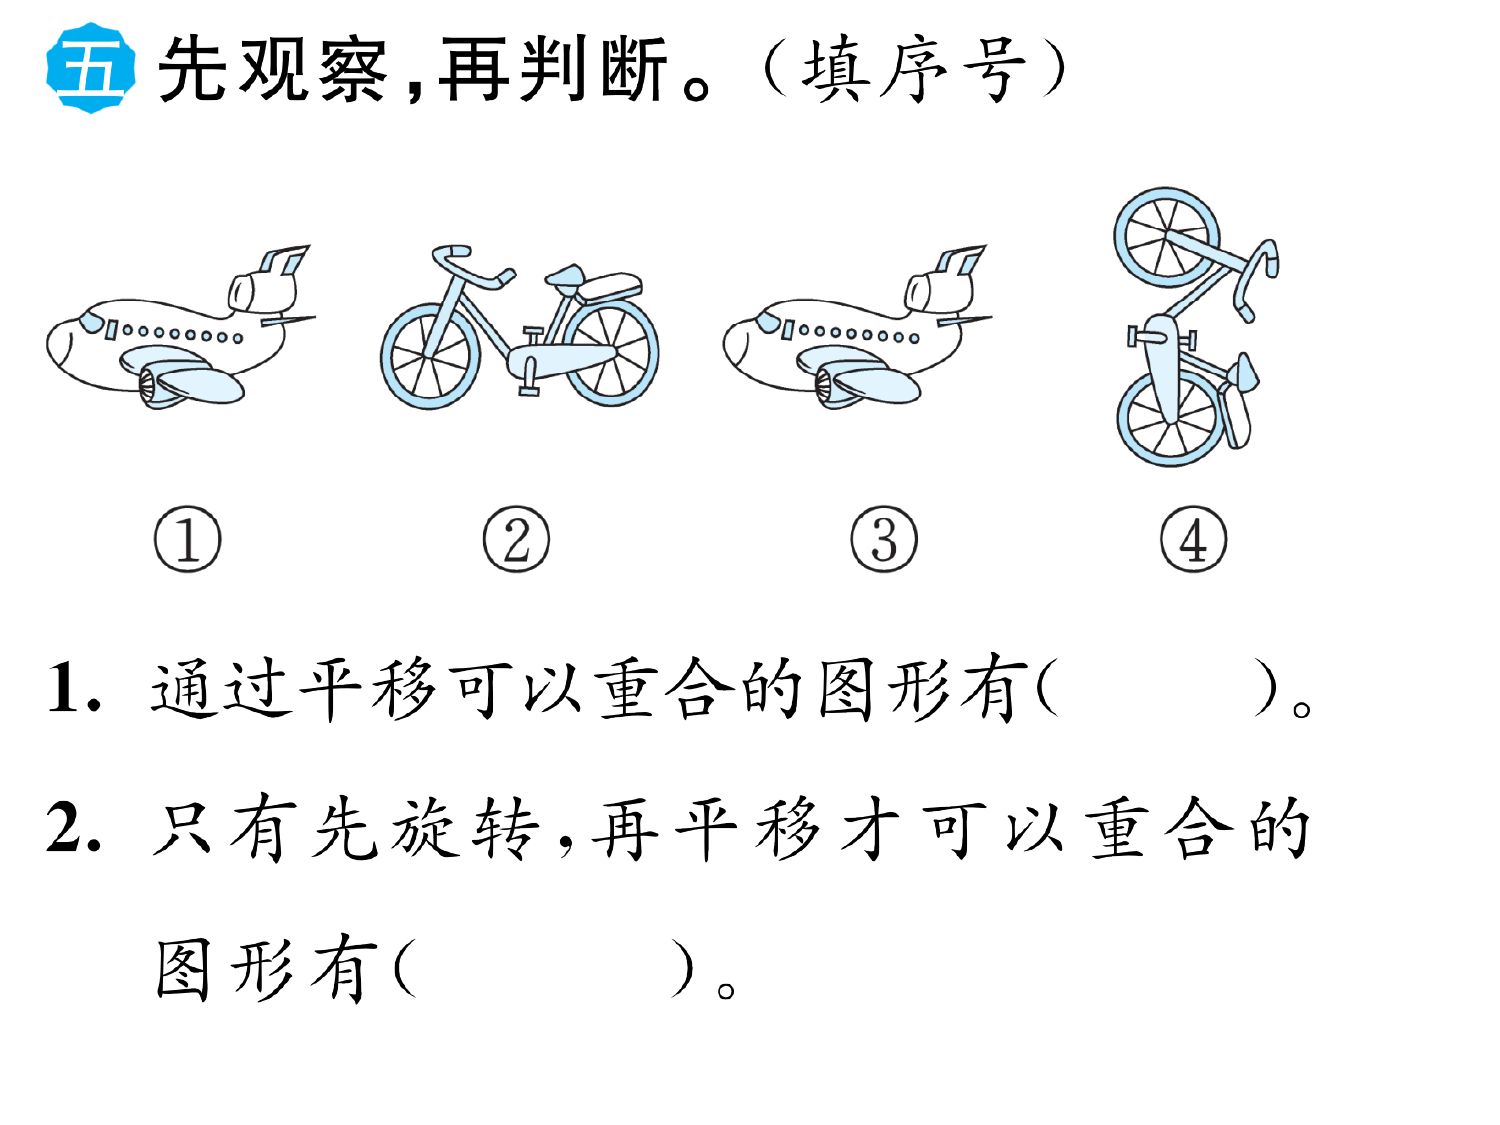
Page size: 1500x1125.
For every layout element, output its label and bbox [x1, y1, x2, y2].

picture [41, 0, 1459, 1044]
